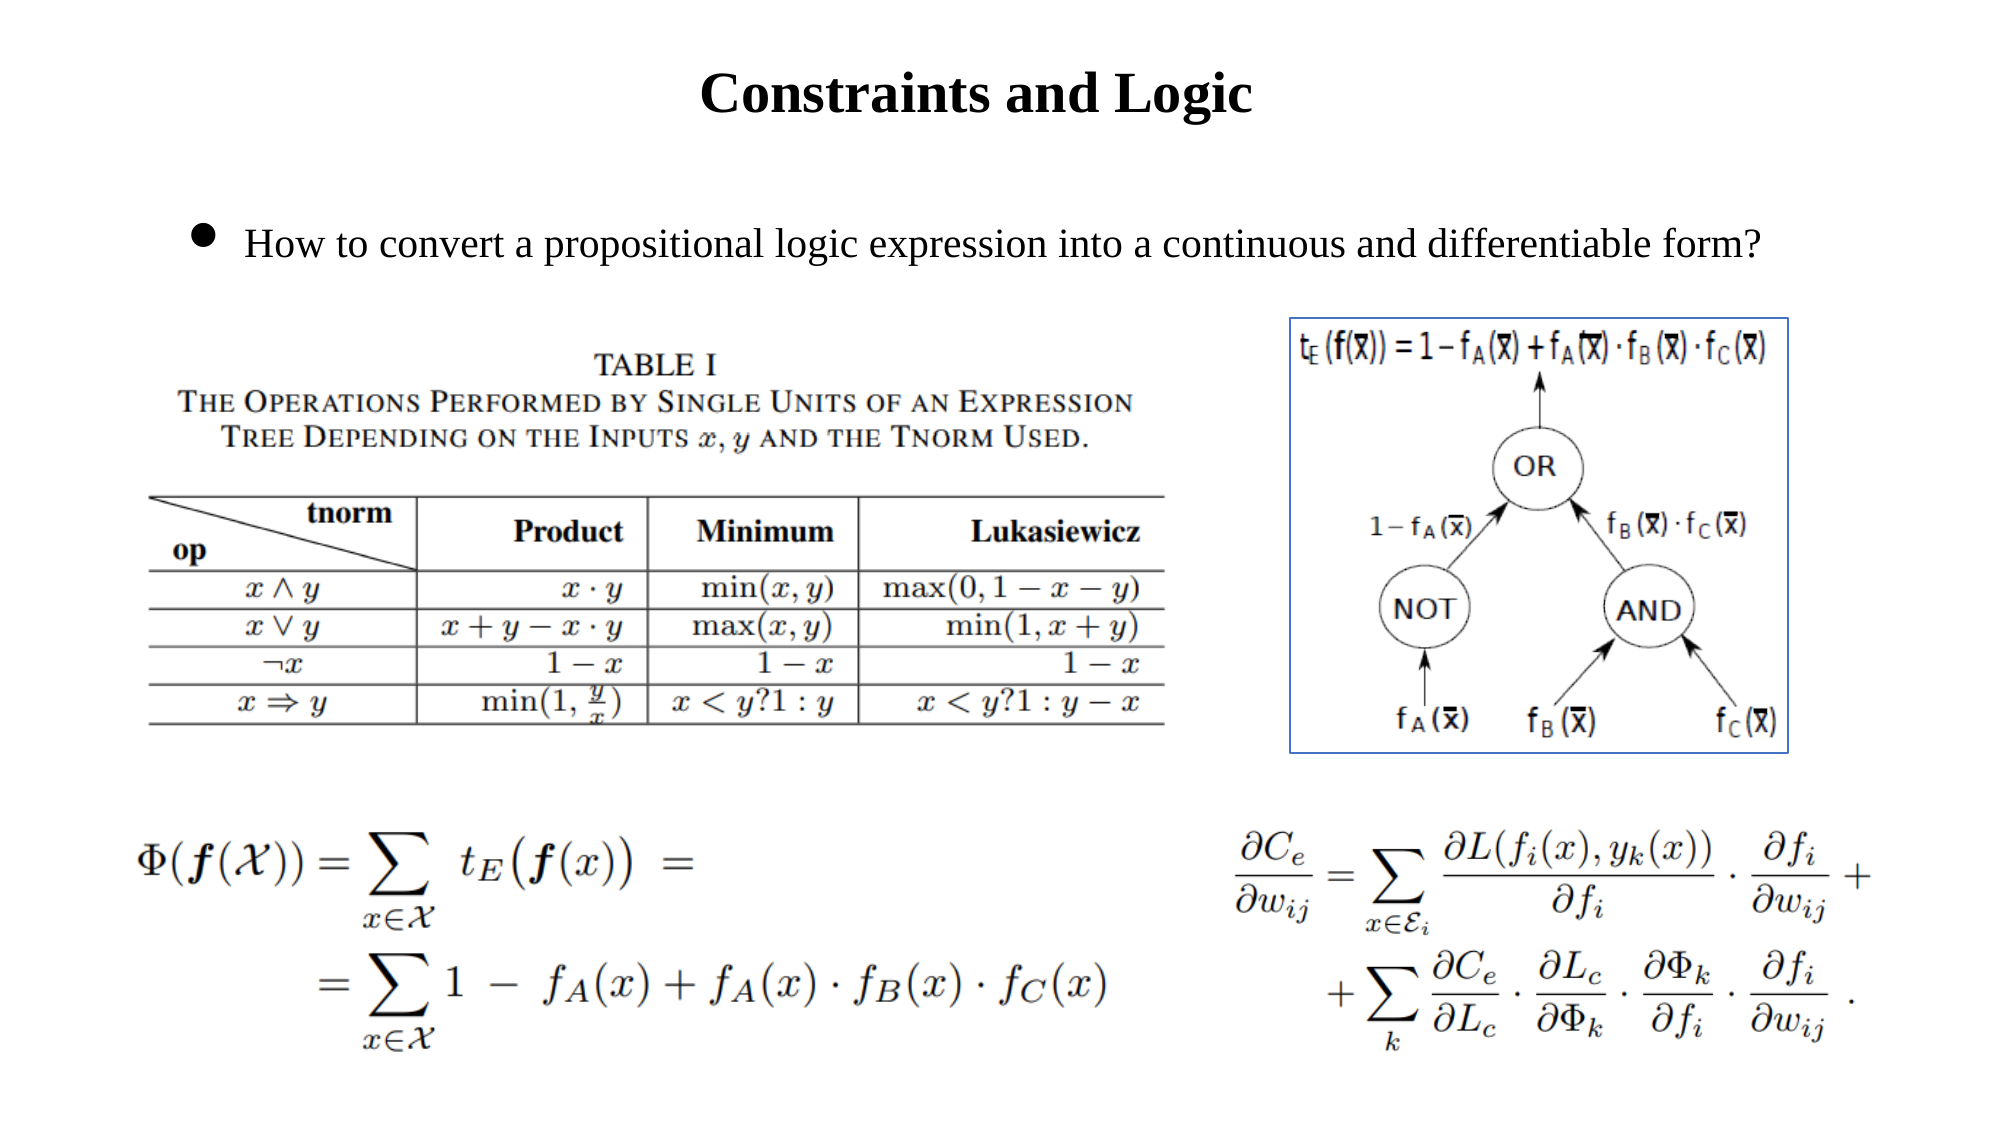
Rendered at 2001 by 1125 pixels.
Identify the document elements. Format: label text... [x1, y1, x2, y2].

text_box Constraints and Logic [622, 47, 1331, 132]
picture [120, 345, 1185, 743]
picture [1233, 816, 1874, 1059]
picture [1290, 318, 1787, 753]
text_box How to convert a propositional logic expression into a continuous and differentiable form? [173, 208, 1874, 273]
picture [126, 821, 1118, 1059]
